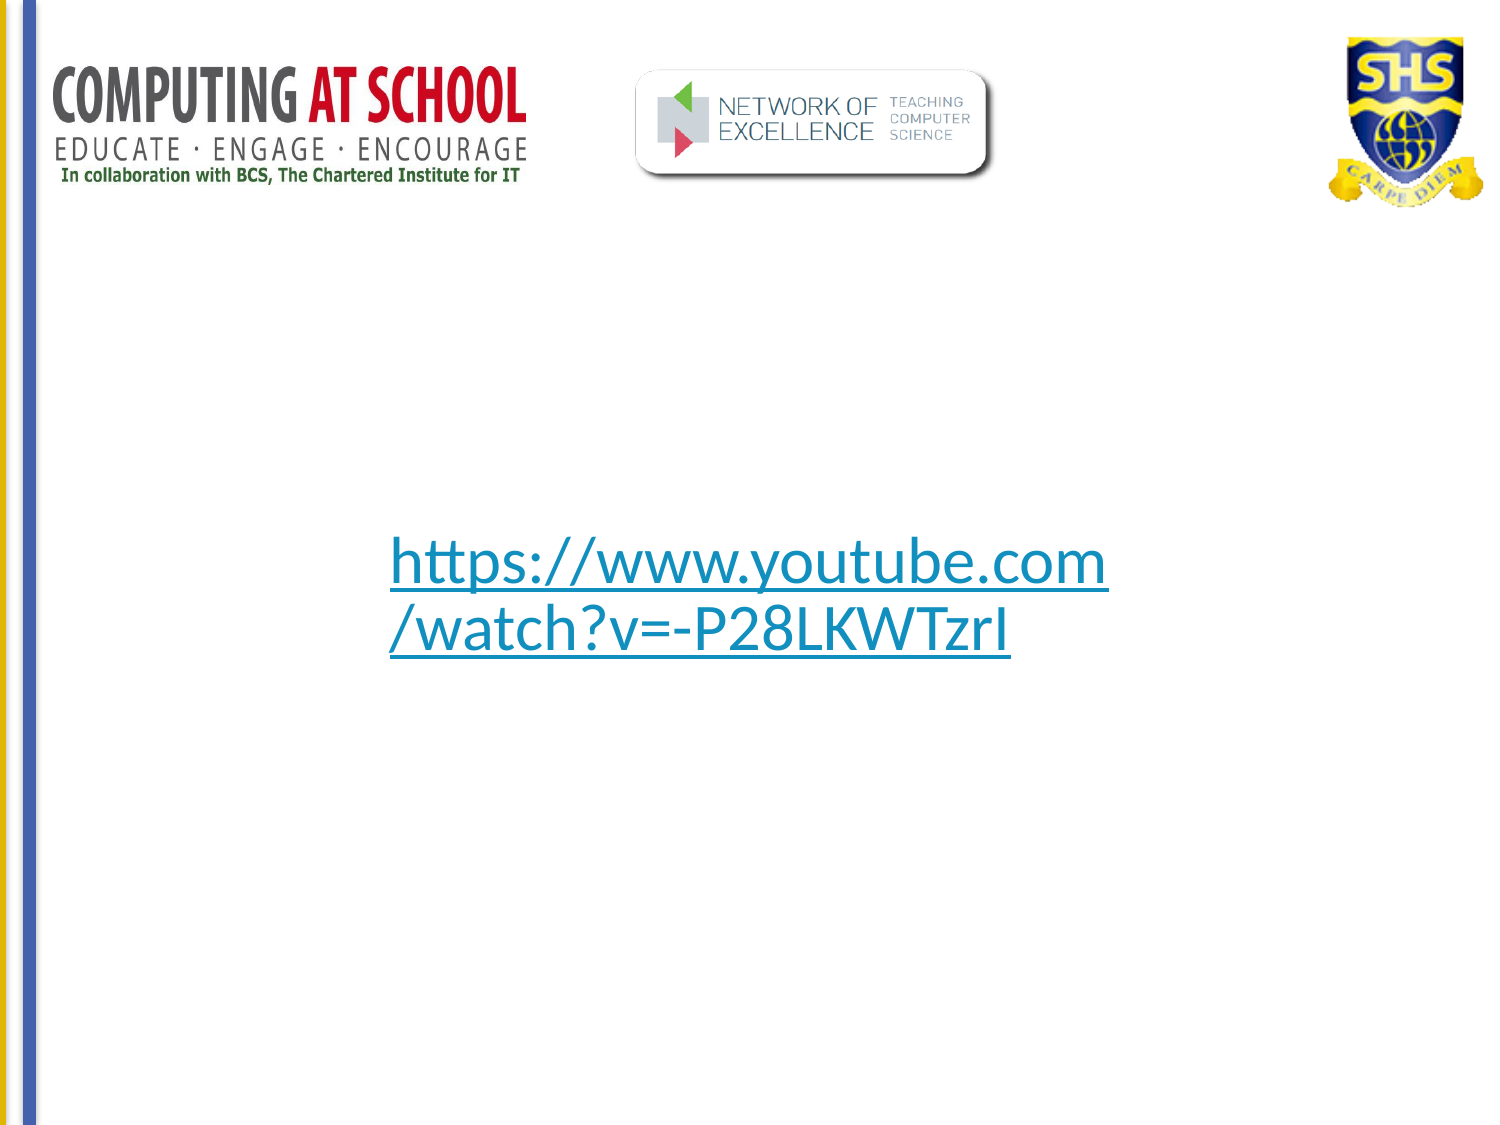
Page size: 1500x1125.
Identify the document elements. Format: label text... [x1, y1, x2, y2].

picture [631, 66, 999, 185]
text_box https://www.youtube.com/watch?v=-P28LKWTzrI [374, 509, 1125, 605]
picture [53, 66, 526, 185]
picture [1320, 30, 1500, 226]
